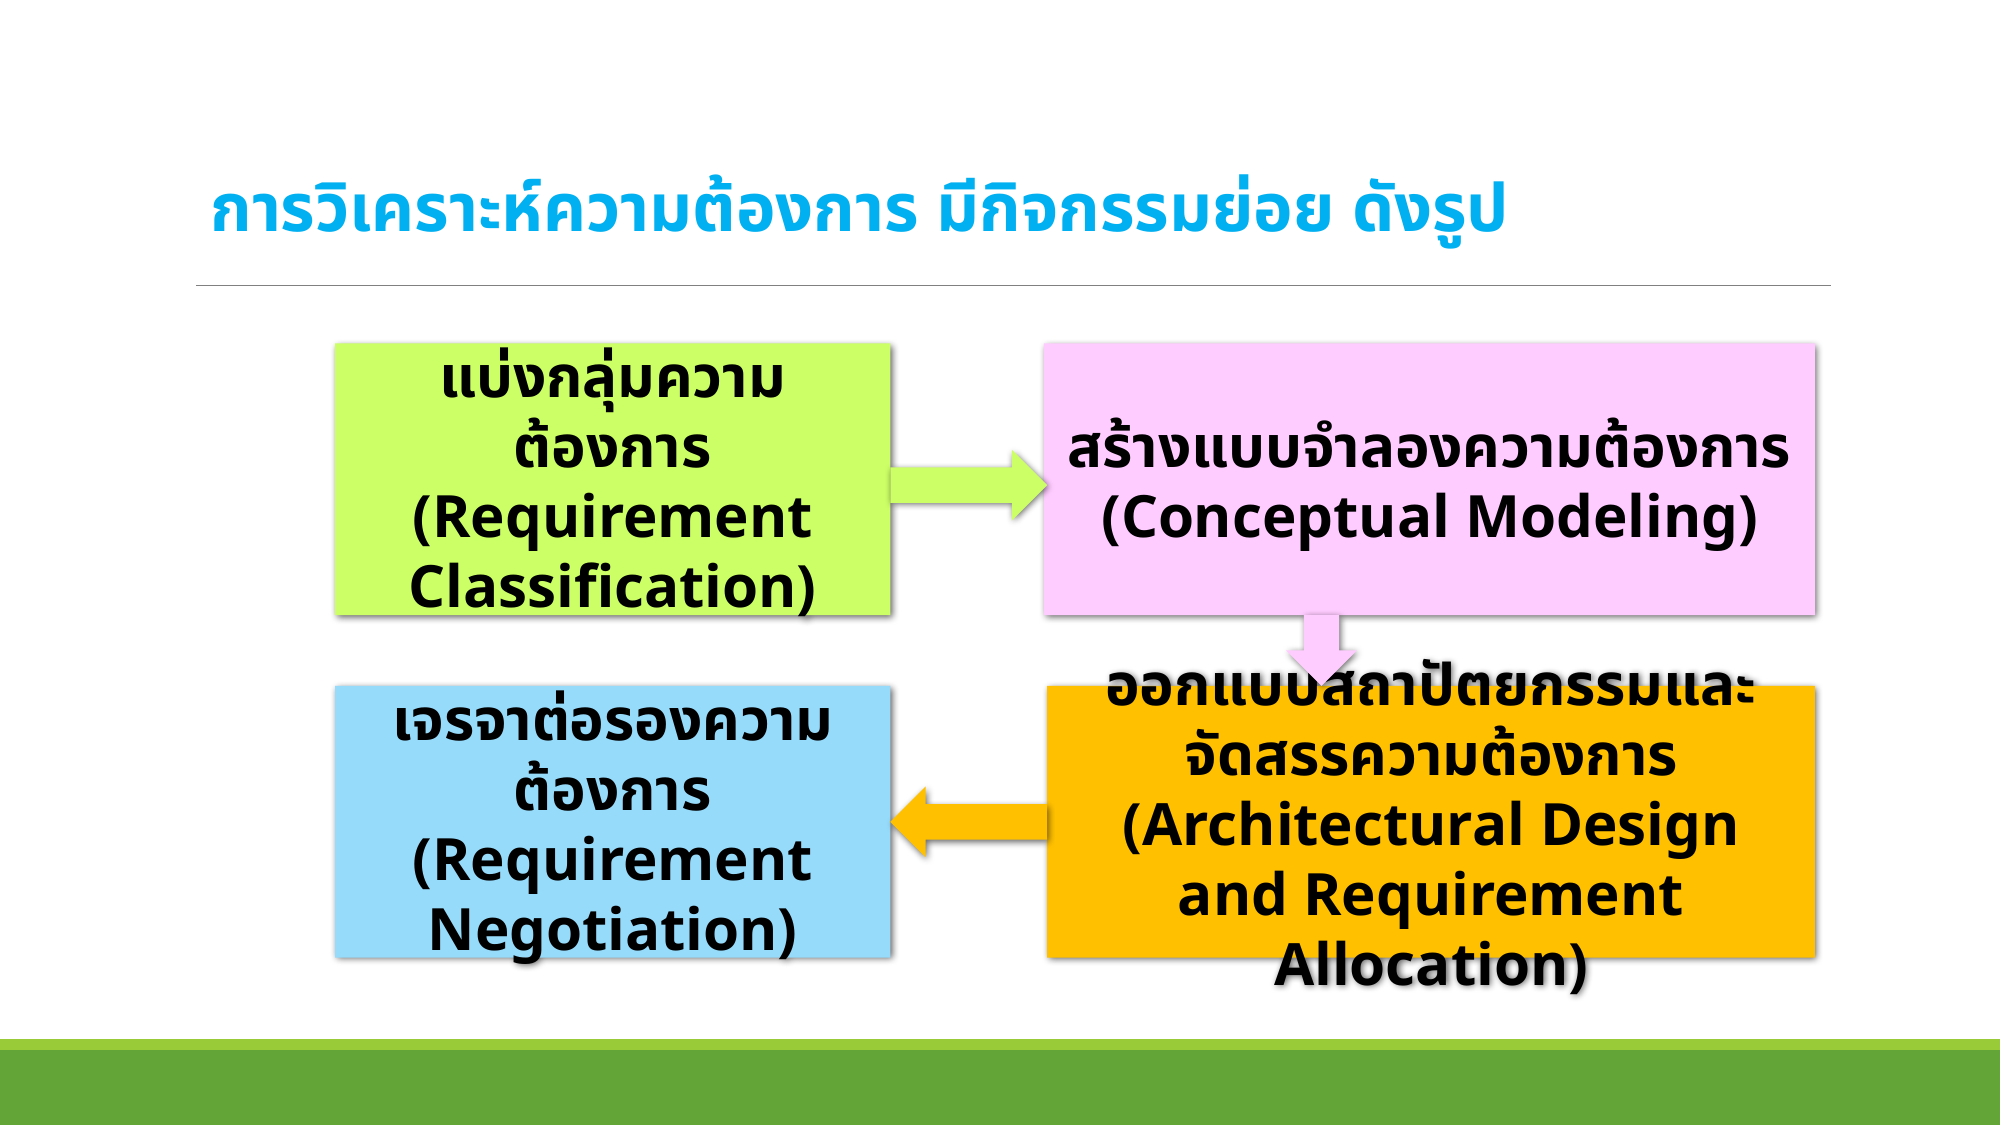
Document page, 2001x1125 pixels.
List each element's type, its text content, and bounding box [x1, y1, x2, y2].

text_box [890, 786, 1048, 858]
text_box [890, 449, 1048, 521]
text_box [1286, 615, 1357, 686]
text_box เจรจาต่อรองความต้องการ (Requirement Negotiation) [335, 685, 891, 958]
text_box สร้างแบบจำลองความต้องการ (Conceptual Modeling) [1043, 343, 1816, 616]
list การวิเคราะห์ความต้องการ มีกิจกรรมย่อย ดังรูป [210, 166, 1571, 891]
text_box ออกแบบสถาปัตยกรรมและจัดสรรความต้องการ (Architectural Design and Requirement Allocation) [1047, 685, 1815, 958]
text_box แบ่งกลุ่มความต้องการ (Requirement Classification) [335, 343, 891, 616]
